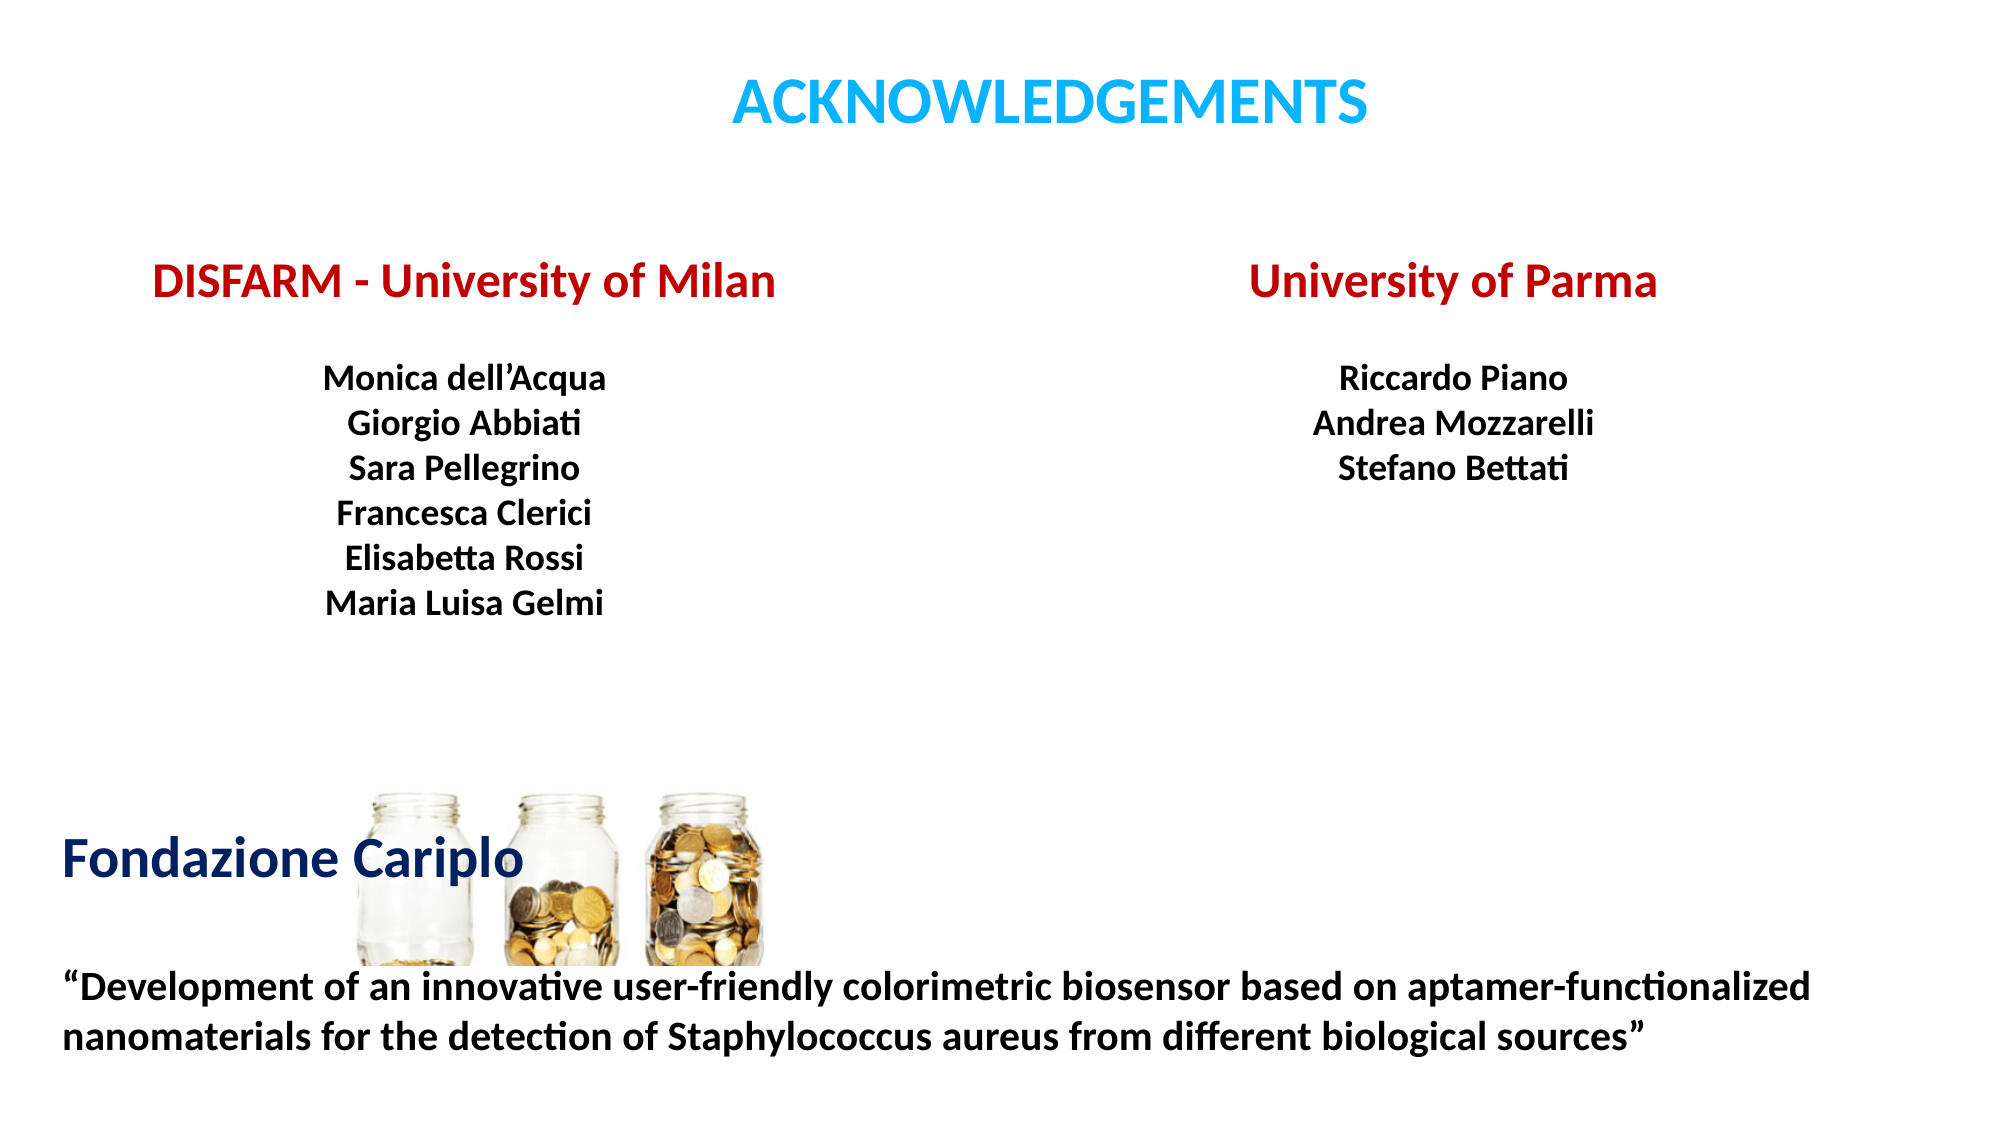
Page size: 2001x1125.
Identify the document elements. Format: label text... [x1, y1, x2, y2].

text_box ACKNOWLEDGEMENTS [699, 49, 1403, 144]
text_box University of Parma Riccardo Piano Andrea Mozzarelli Stefano Bettati [1234, 240, 1674, 496]
text_box Fondazione Cariplo “Development of an innovative user-friendly colorimetric biosensor based on aptamer-functionalized nanomaterials for the detection of Staphylococcus aureus from different biological sources” [47, 811, 1886, 1117]
picture [339, 784, 837, 966]
text_box DISFARM - University of Milan Monica dell’Acqua Giorgio Abbiati Sara Pellegrino Francesca Clerici Elisabetta Rossi Maria Luisa Gelmi [137, 240, 792, 631]
